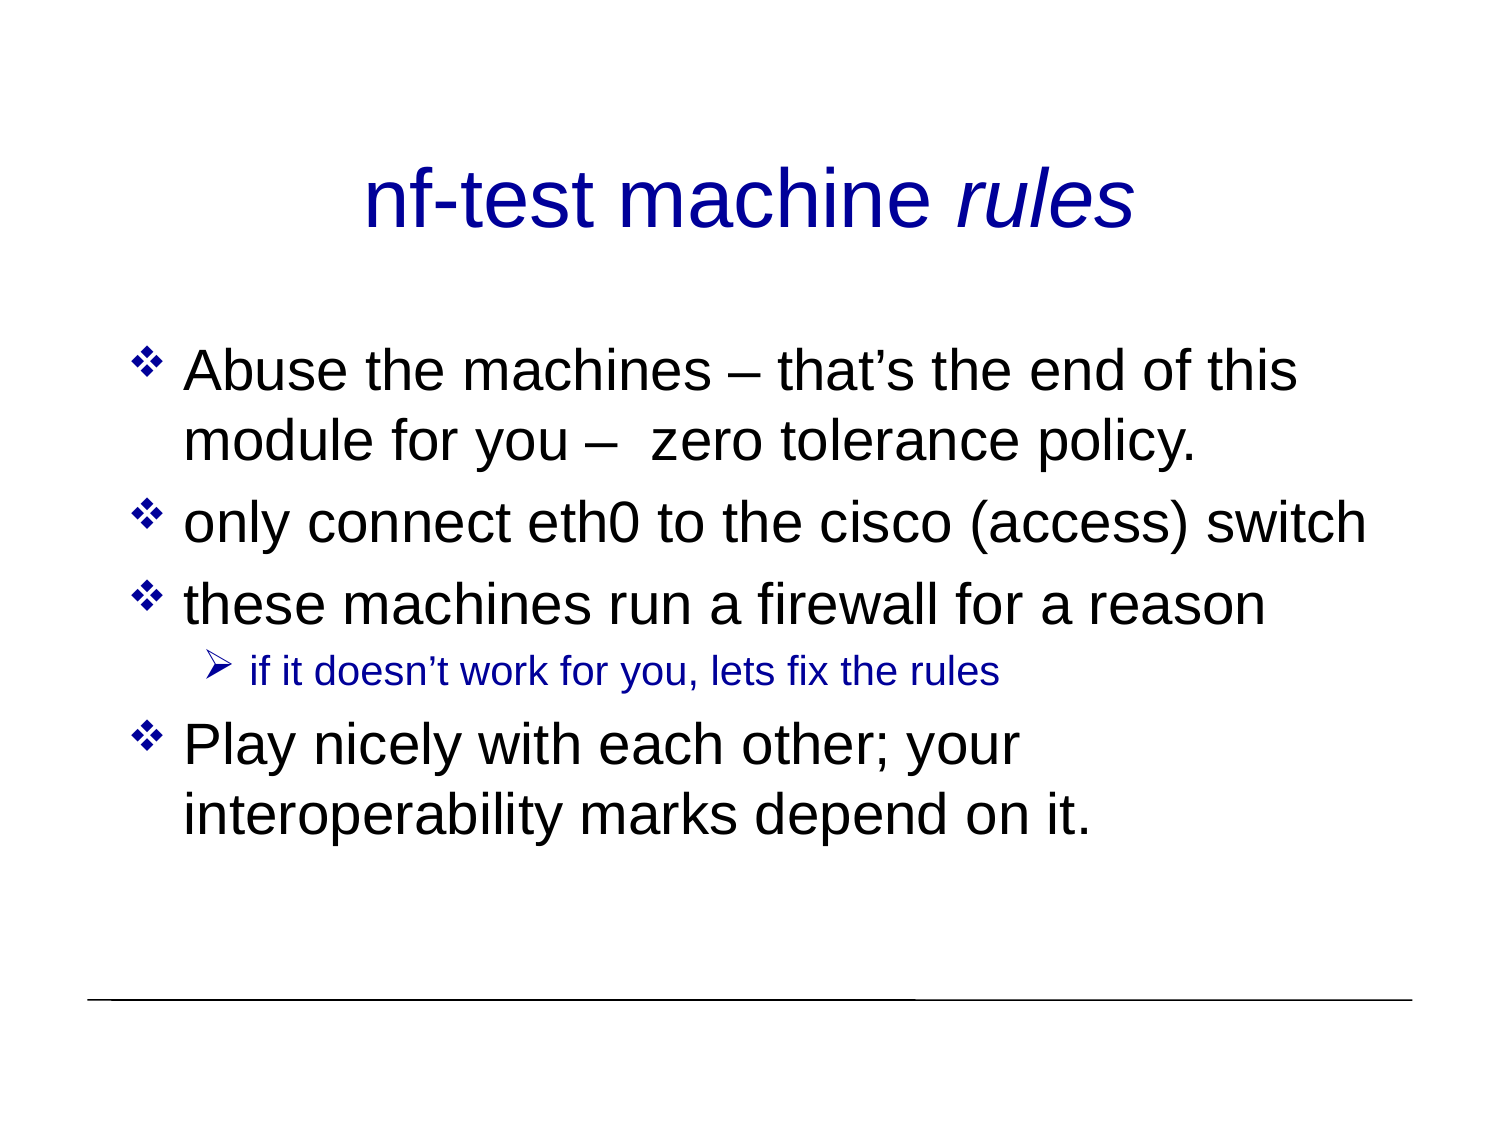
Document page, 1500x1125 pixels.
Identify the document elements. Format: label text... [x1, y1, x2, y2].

list Abuse the machines – that’s the end of this module for you – zero tolerance policy. only connect eth0 to the cisco (access) switch these machines run a firewall for a reason if it doesn’t work for you, lets fix the rules Play nicely with each other; your interoperability marks depend on it. [112, 324, 1388, 1001]
title nf-test machine rules [112, 99, 1388, 288]
